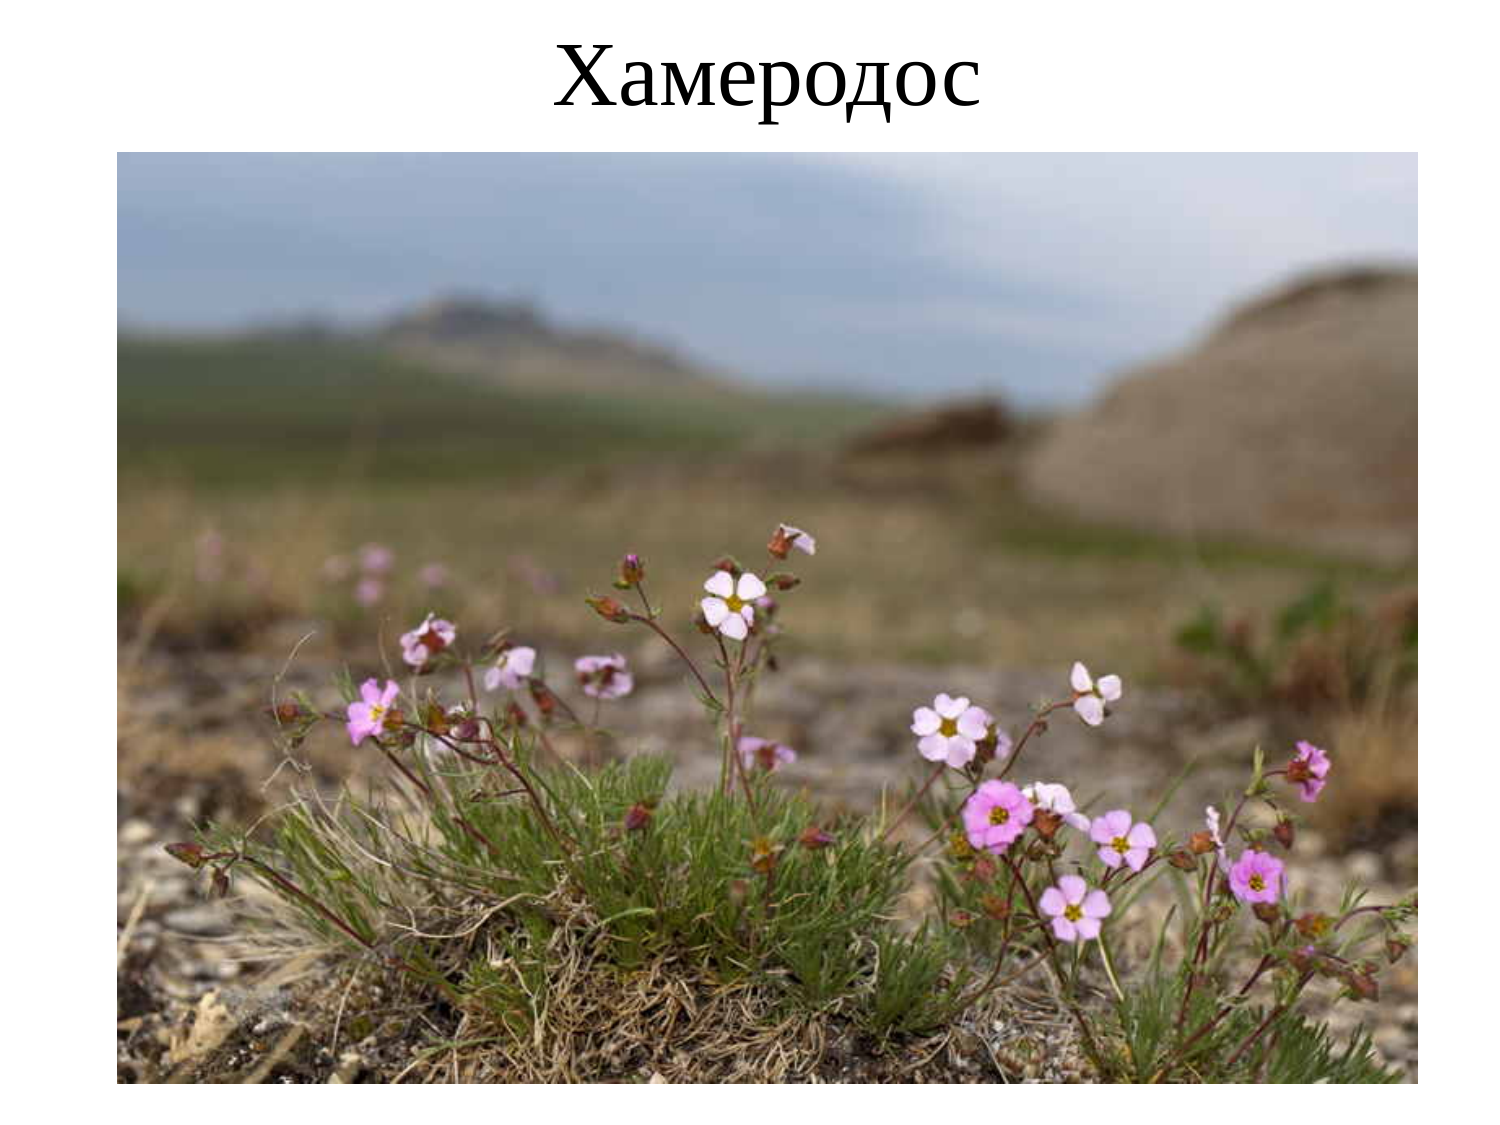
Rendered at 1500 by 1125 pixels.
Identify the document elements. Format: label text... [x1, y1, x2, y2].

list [117, 152, 1418, 1085]
title Хамеродос [92, 0, 1443, 170]
